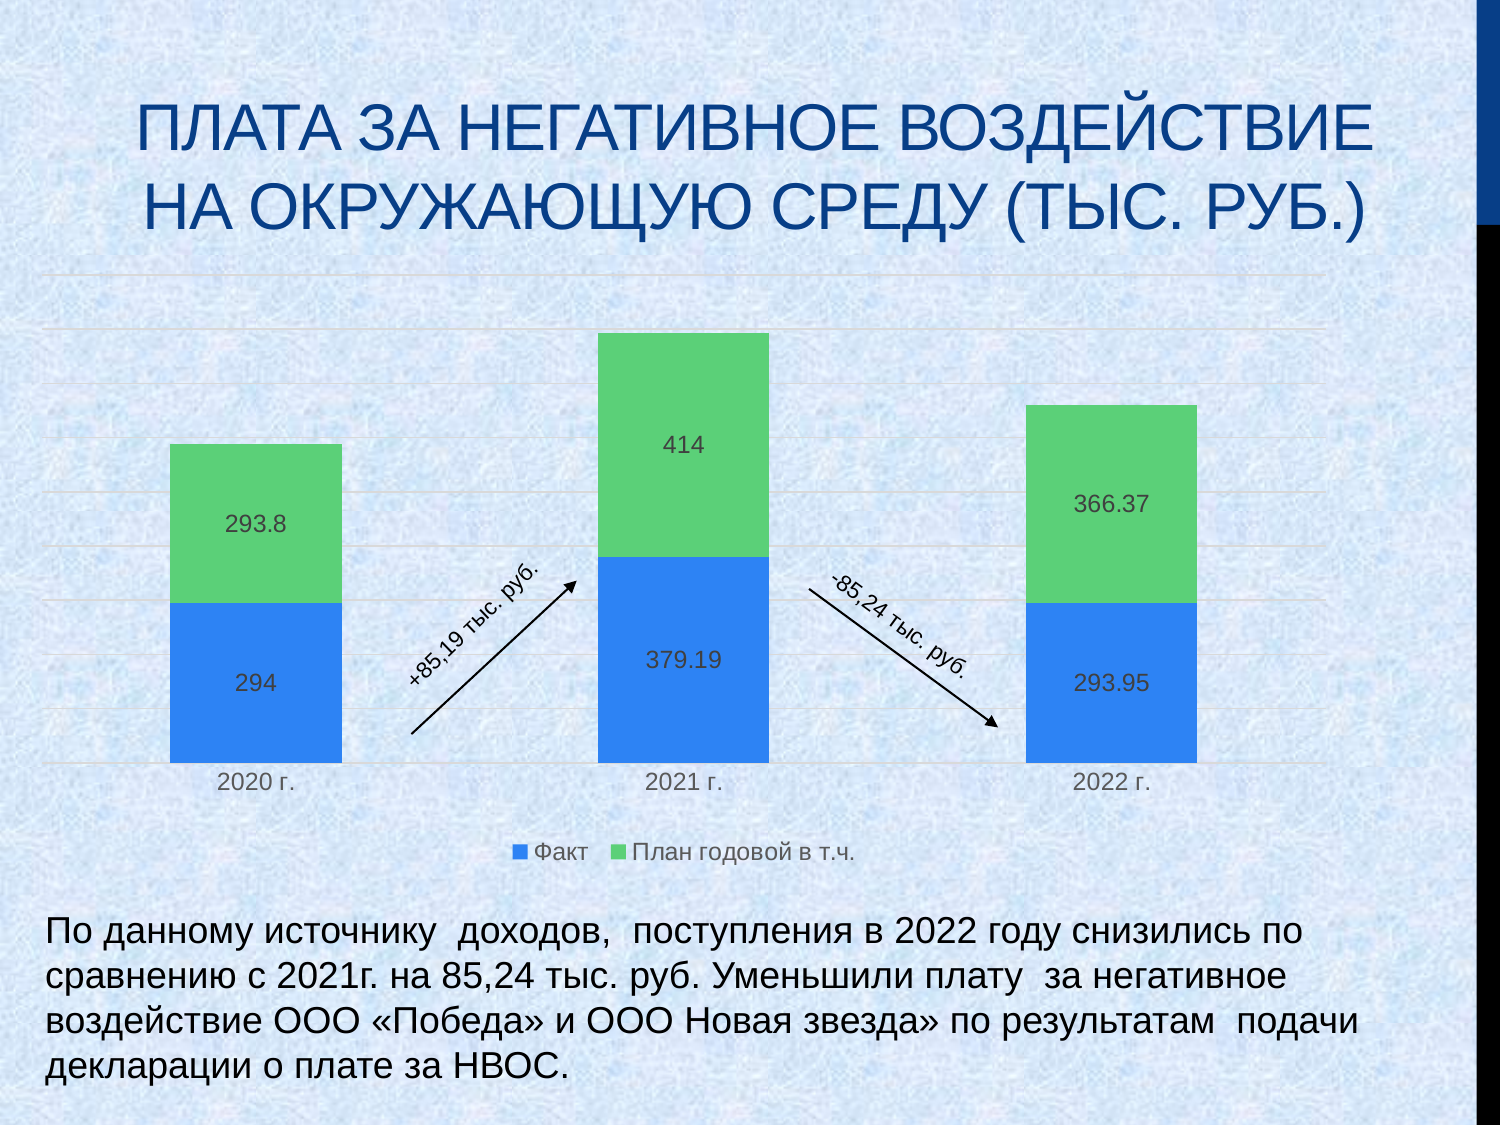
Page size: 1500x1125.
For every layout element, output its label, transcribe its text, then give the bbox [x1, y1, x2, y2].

text_box По данному источнику доходов, поступления в 2022 году снизились по сравнению с 2021г. на 85,24 тыс. руб. Уменьшили плату за негативное воздействие ООО «Победа» и ООО Новая звезда» по результатам подачи декларации о плате за НВОС. [30, 899, 1435, 1094]
title Плата за негативное воздействие на окружающую среду (тыс. руб.) [75, 24, 1436, 250]
chart [17, 249, 1351, 872]
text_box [410, 579, 578, 735]
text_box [808, 588, 999, 728]
picture [0, 0, 1476, 1125]
